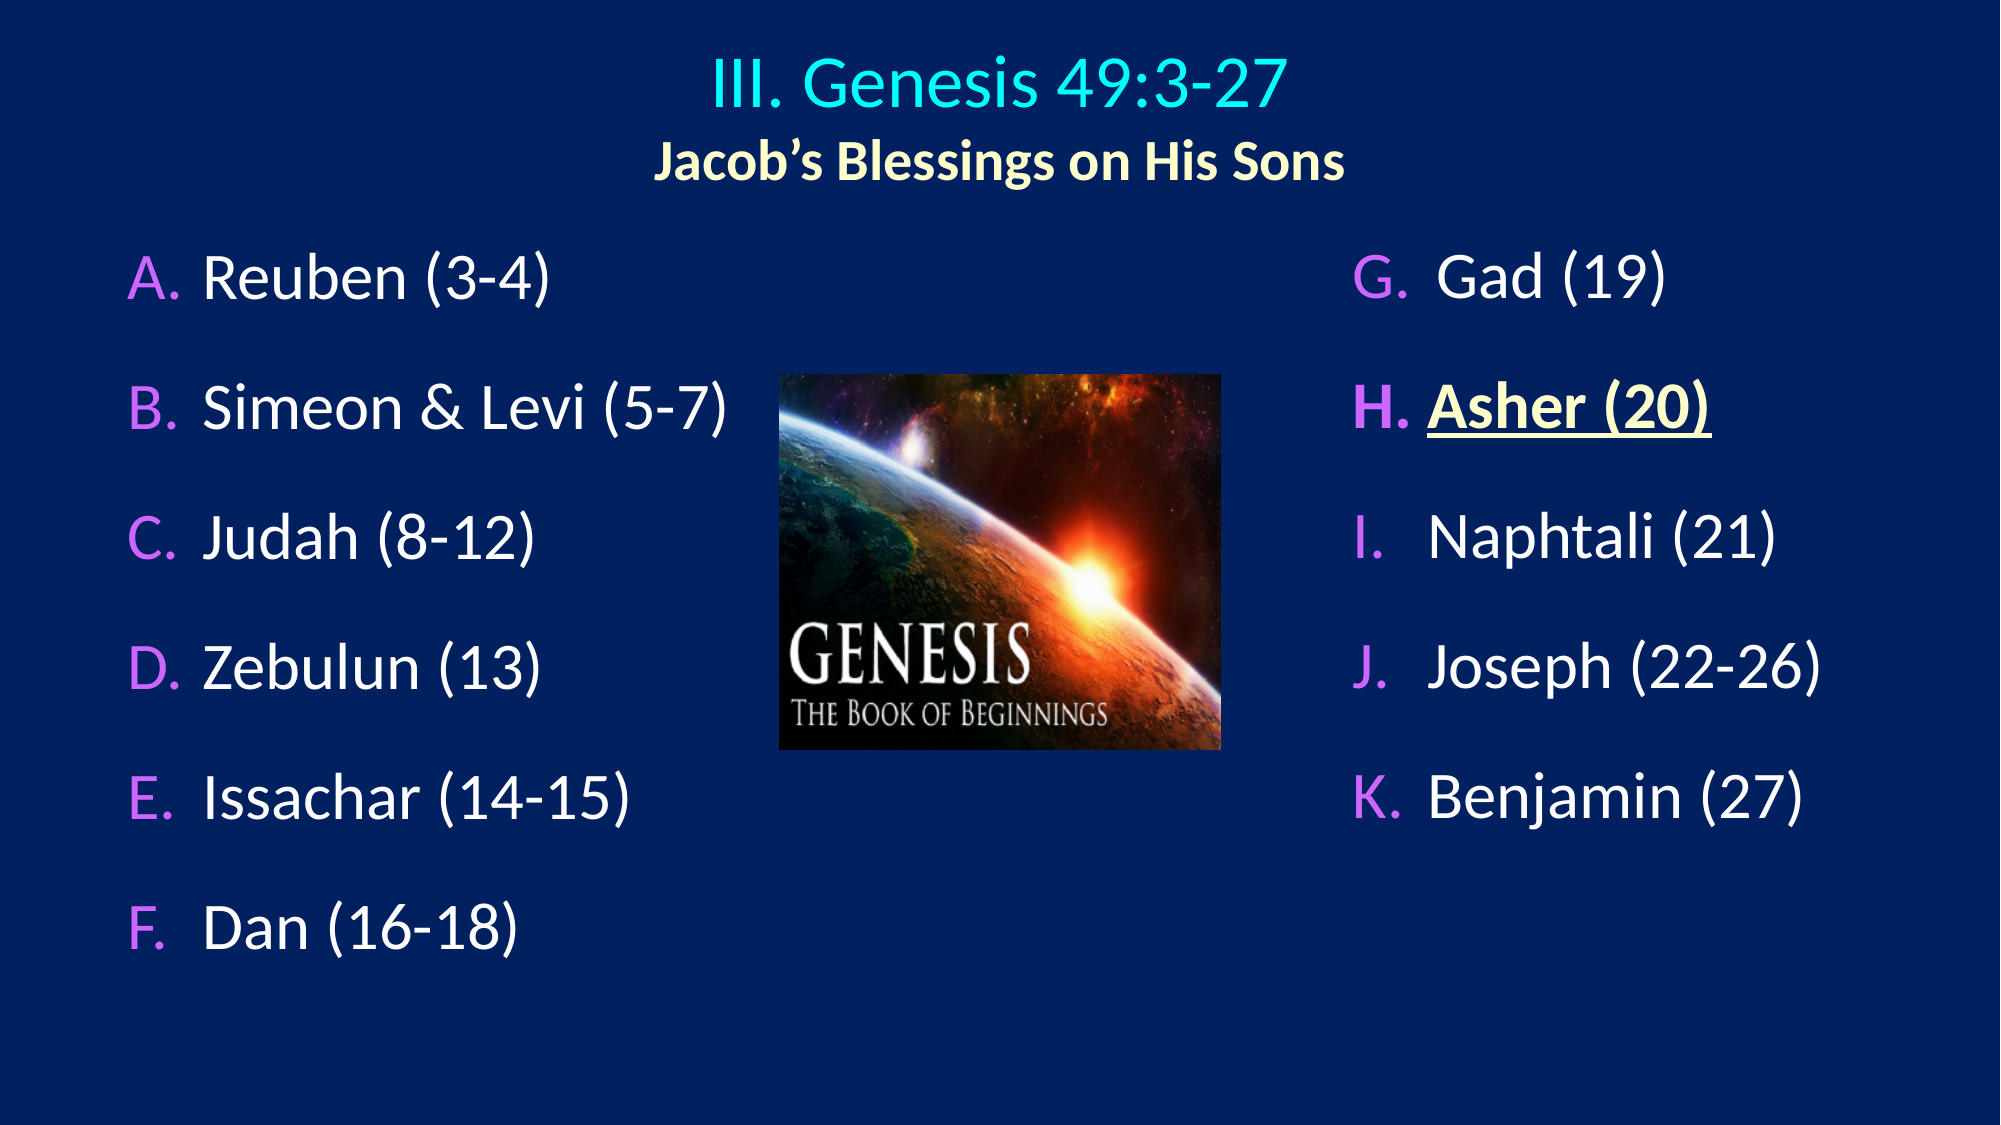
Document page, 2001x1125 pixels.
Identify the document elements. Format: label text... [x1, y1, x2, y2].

text_box Gad (19) Asher (20) Naphtali (21) Joseph (22-26) Benjamin (27) [1337, 224, 1913, 988]
list Reuben (3-4) Simeon & Levi (5-7) Judah (8-12) Zebulun (13) Issachar (14-15) Dan (16-18) [112, 224, 763, 988]
picture [806, 480, 816, 484]
picture [779, 374, 1221, 751]
title III. Genesis 49:3-27 Jacob’s Blessings on His Sons [535, 37, 1464, 188]
